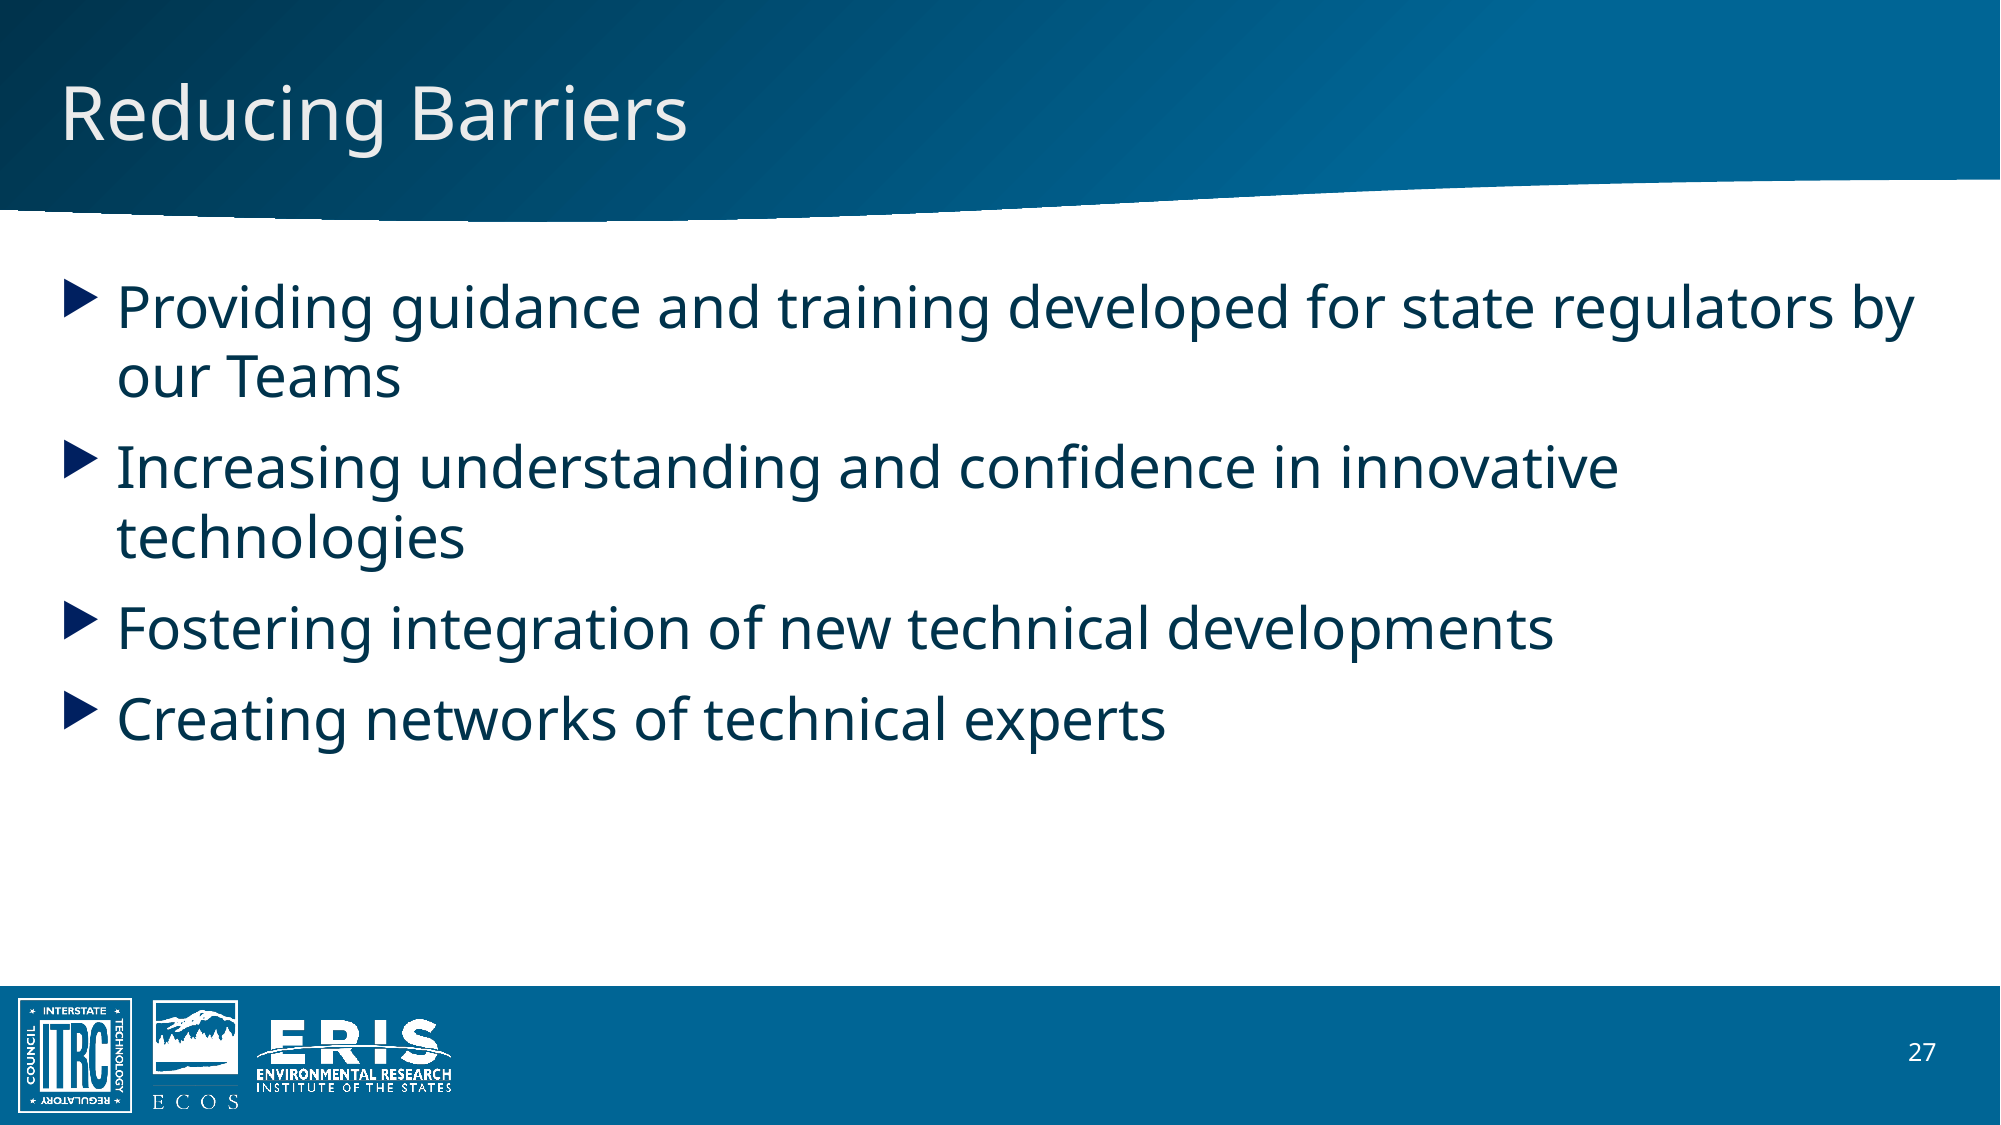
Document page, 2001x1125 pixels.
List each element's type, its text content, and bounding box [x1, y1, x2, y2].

picture [371, 1070, 376, 1080]
picture [322, 1047, 358, 1063]
picture [382, 1070, 387, 1080]
picture [40, 1021, 110, 1091]
picture [391, 1070, 396, 1080]
slide_number 27 [1883, 1029, 1962, 1095]
picture [19, 999, 131, 1112]
picture [322, 1021, 358, 1046]
title Reducing Barriers [44, 51, 1482, 168]
picture [425, 1070, 429, 1080]
picture [266, 1070, 274, 1080]
picture [443, 1070, 450, 1080]
picture [116, 1045, 122, 1056]
list Providing guidance and training developed for state regulators by our Teams Increasing understanding and confidence in innovative technologies Fostering integration of new technical developments Creating networks of technical experts [44, 262, 1962, 925]
picture [375, 1021, 386, 1046]
picture [258, 1070, 263, 1080]
picture [402, 1052, 436, 1064]
picture [351, 1070, 359, 1080]
picture [314, 1070, 318, 1080]
picture [116, 1026, 123, 1033]
picture [375, 1047, 386, 1063]
picture [403, 1020, 437, 1050]
picture [272, 1021, 304, 1050]
picture [301, 1069, 307, 1078]
picture [153, 1001, 237, 1074]
picture [272, 1053, 304, 1063]
picture [291, 1070, 296, 1080]
